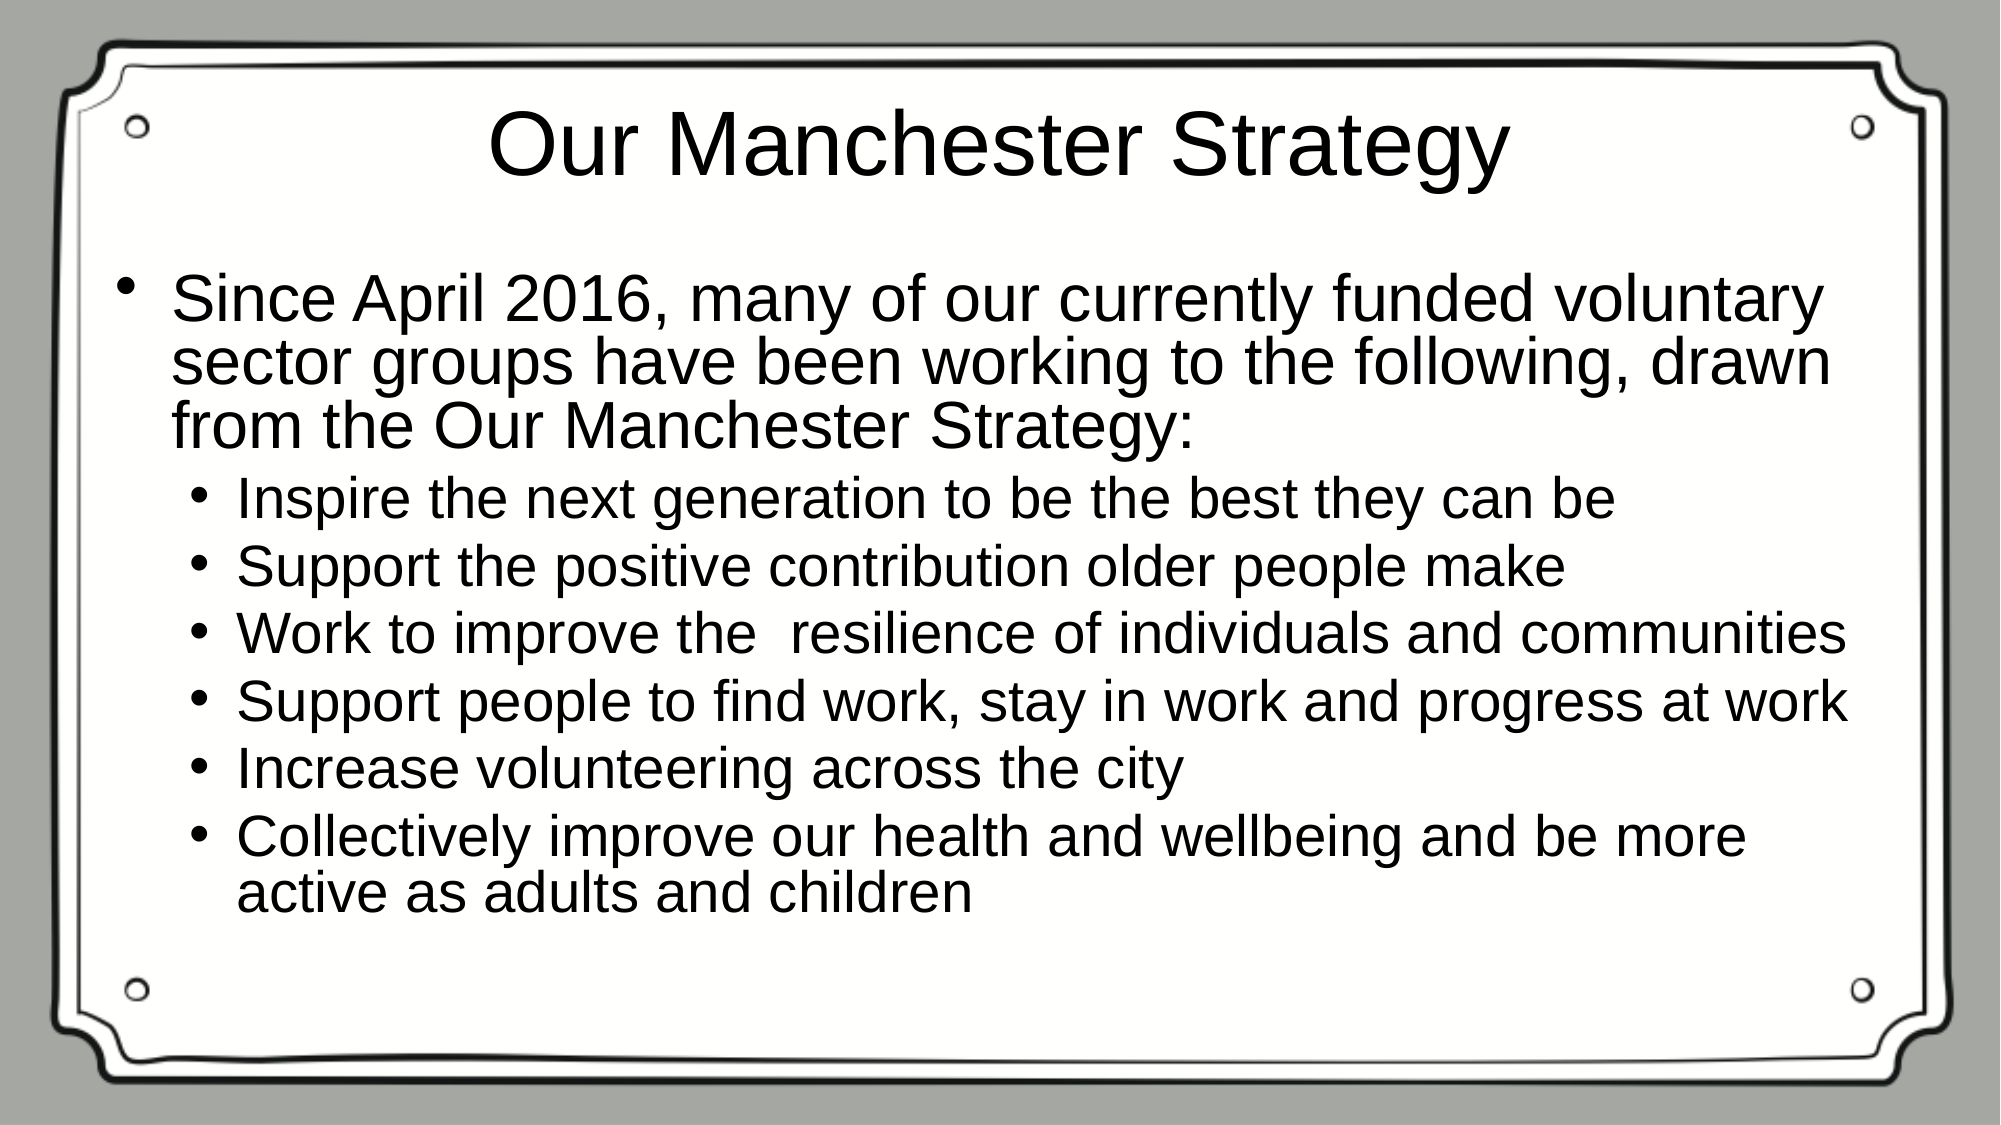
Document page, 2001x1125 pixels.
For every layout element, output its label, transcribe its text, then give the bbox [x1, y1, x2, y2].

title Our Manchester Strategy [99, 44, 1901, 233]
picture [0, 0, 2000, 1125]
list Since April 2016, many of our currently funded voluntary sector groups have been working to the following, drawn from the Our Manchester Strategy: Inspire the next generation to be the best they can be Support the positive contribution older people make Work to improve the resilience of individuals and communities Support people to find work, stay in work and progress at work Increase volunteering across the city Collectively improve our health and wellbeing and be more active as adults and children [99, 262, 1901, 1006]
